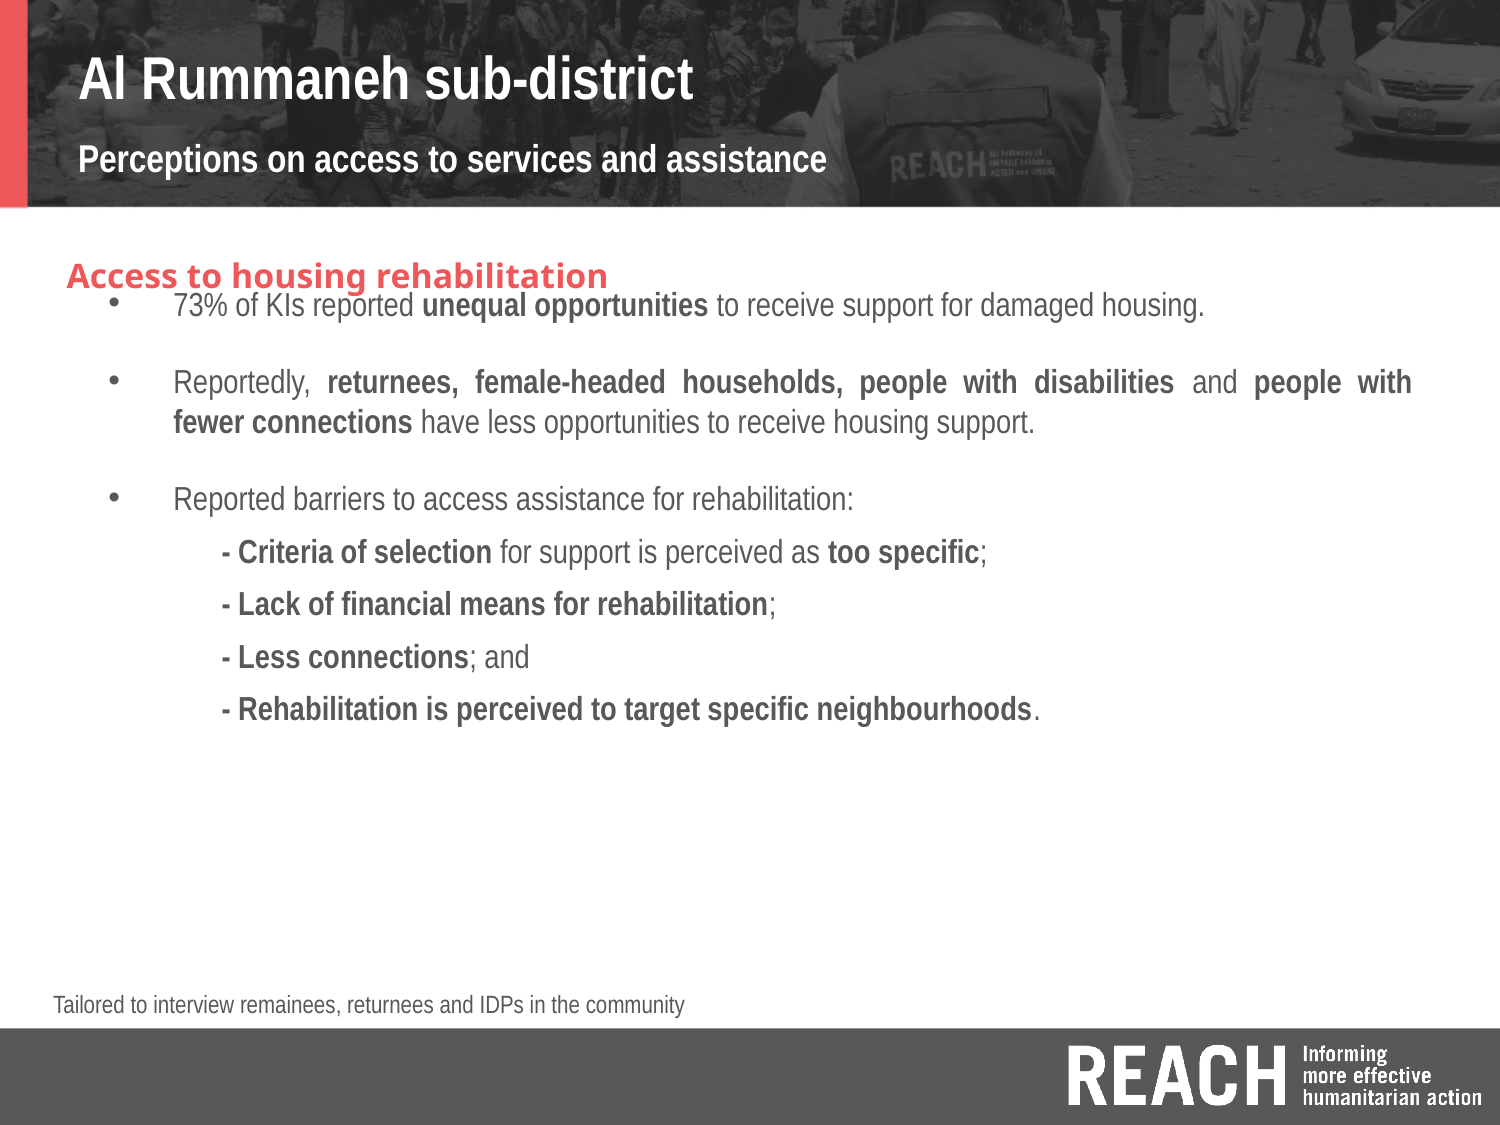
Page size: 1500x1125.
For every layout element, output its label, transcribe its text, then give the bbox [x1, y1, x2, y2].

text_box 73% of KIs reported unequal opportunities to receive support for damaged housing. Reportedly, returnees, female-headed households, people with disabilities and people with fewer connections have less opportunities to receive housing support. Reported barriers to access assistance for rehabilitation: - Criteria of selection for support is perceived as too specific; - Lack of financial means for rehabilitation; - Less connections; and - Rehabilitation is perceived to target specific neighbourhoods. [93, 275, 1428, 735]
text_box Tailored to interview remainees, returnees and IDPs in the community [38, 980, 1373, 1026]
picture [0, 0, 1500, 1125]
text_box Al Rummaneh sub-district Perceptions on access to services and assistance [63, 39, 1348, 185]
text_box Access to housing rehabilitation [51, 240, 624, 326]
